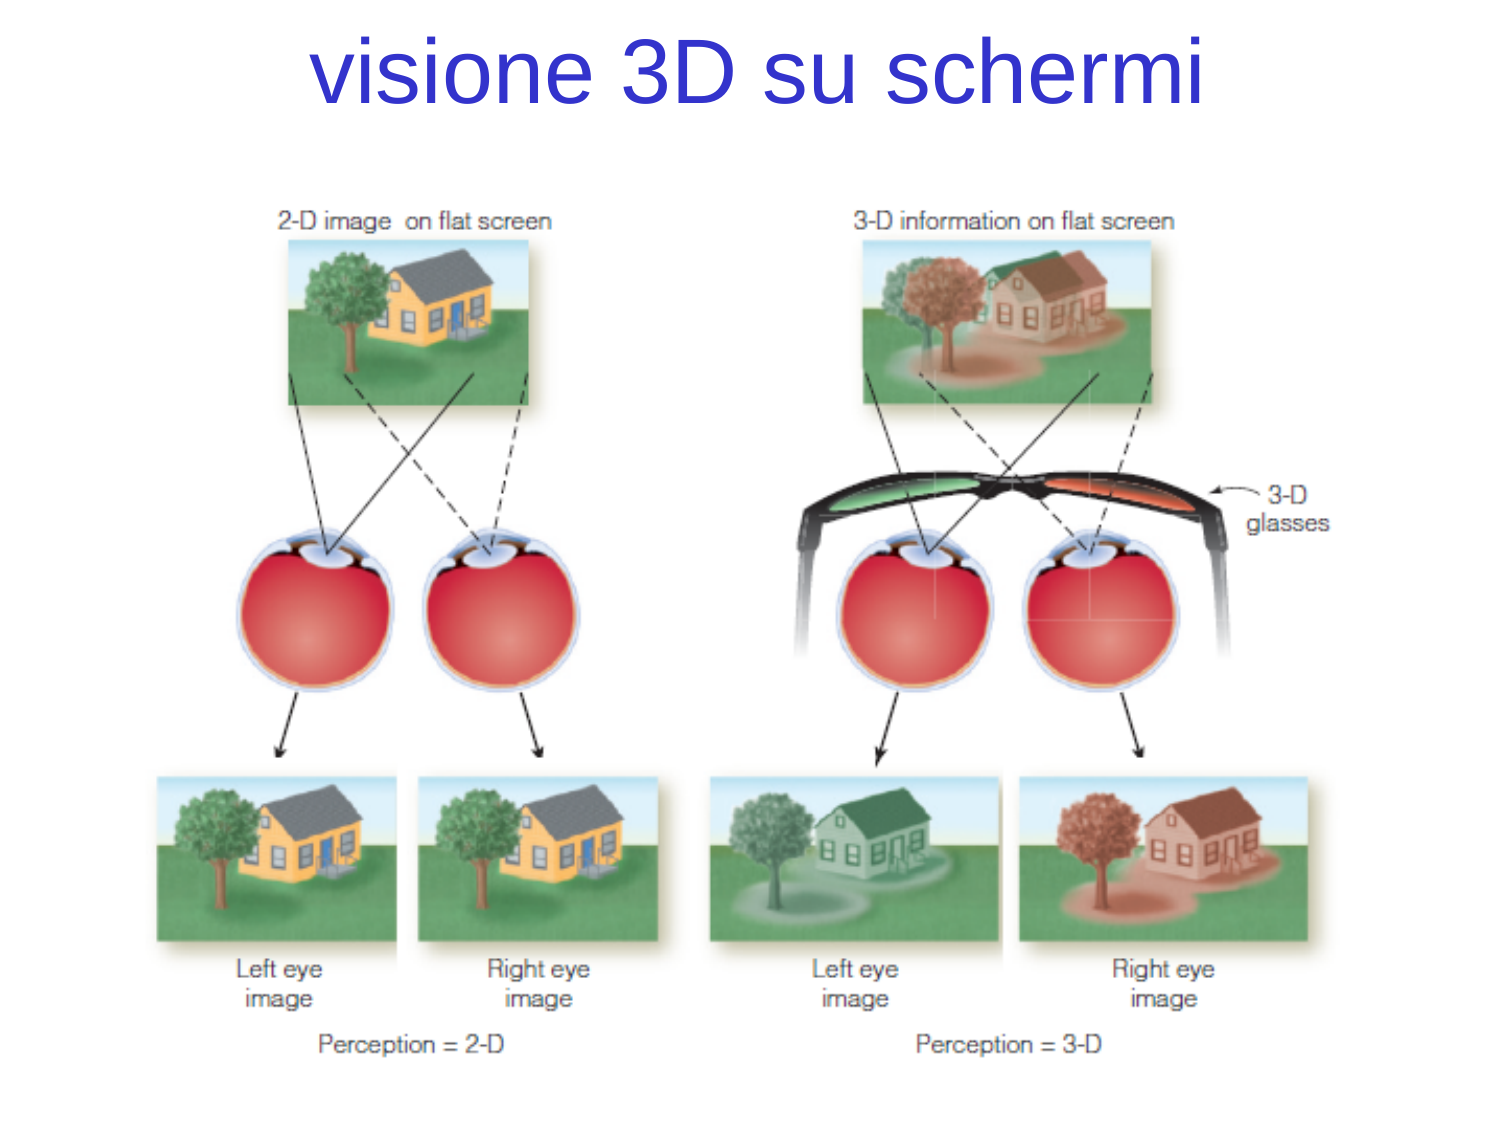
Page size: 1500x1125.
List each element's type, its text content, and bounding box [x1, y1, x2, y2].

picture [84, 188, 1434, 1064]
text_box visione 3D su schermi [121, 0, 1397, 161]
